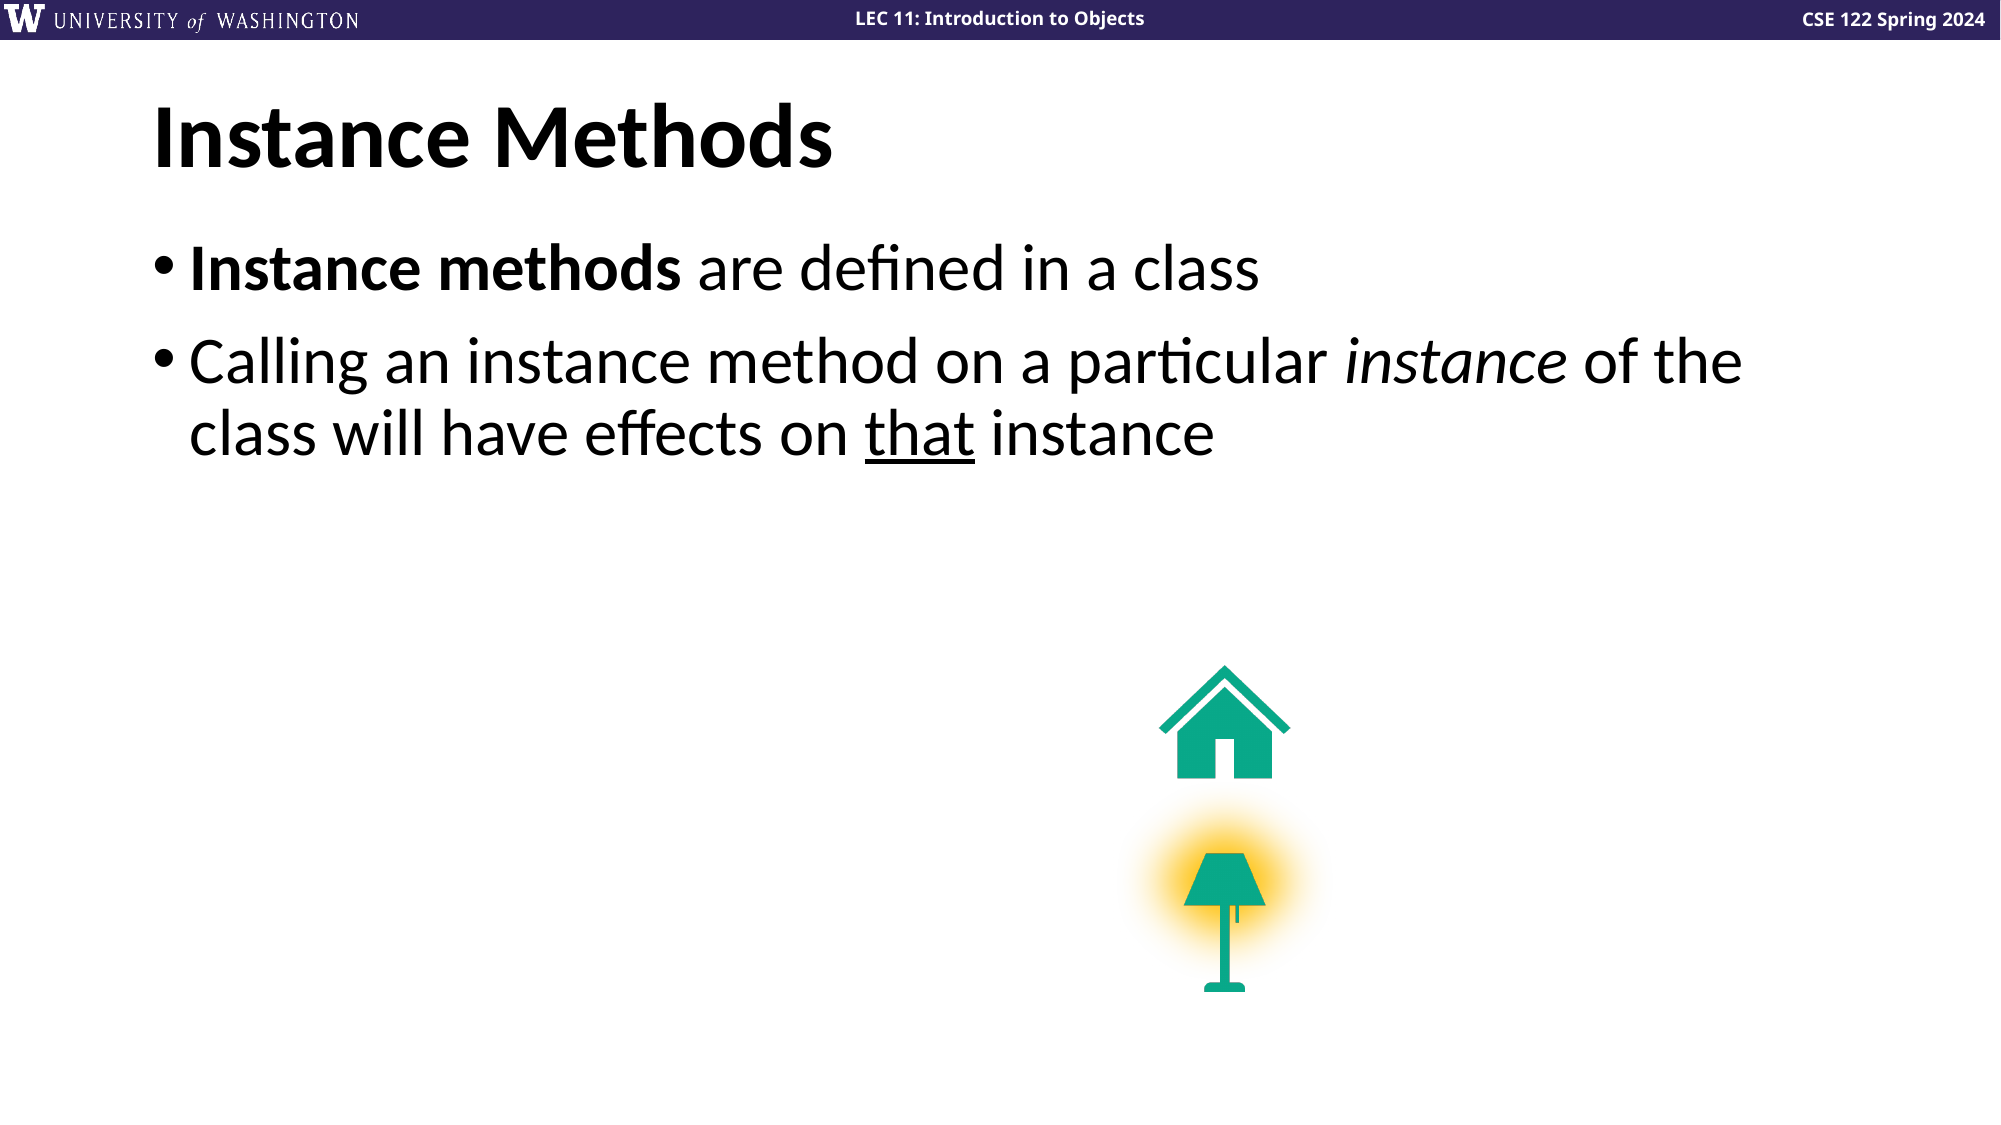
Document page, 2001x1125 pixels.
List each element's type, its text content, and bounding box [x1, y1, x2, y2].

picture [1149, 646, 1300, 797]
title Instance Methods [137, 74, 1863, 200]
picture [1149, 847, 1300, 998]
list Instance methods are defined in a class Calling an instance method on a particular instance of the class will have effects on that instance [137, 224, 1863, 1014]
picture [4, 4, 358, 33]
